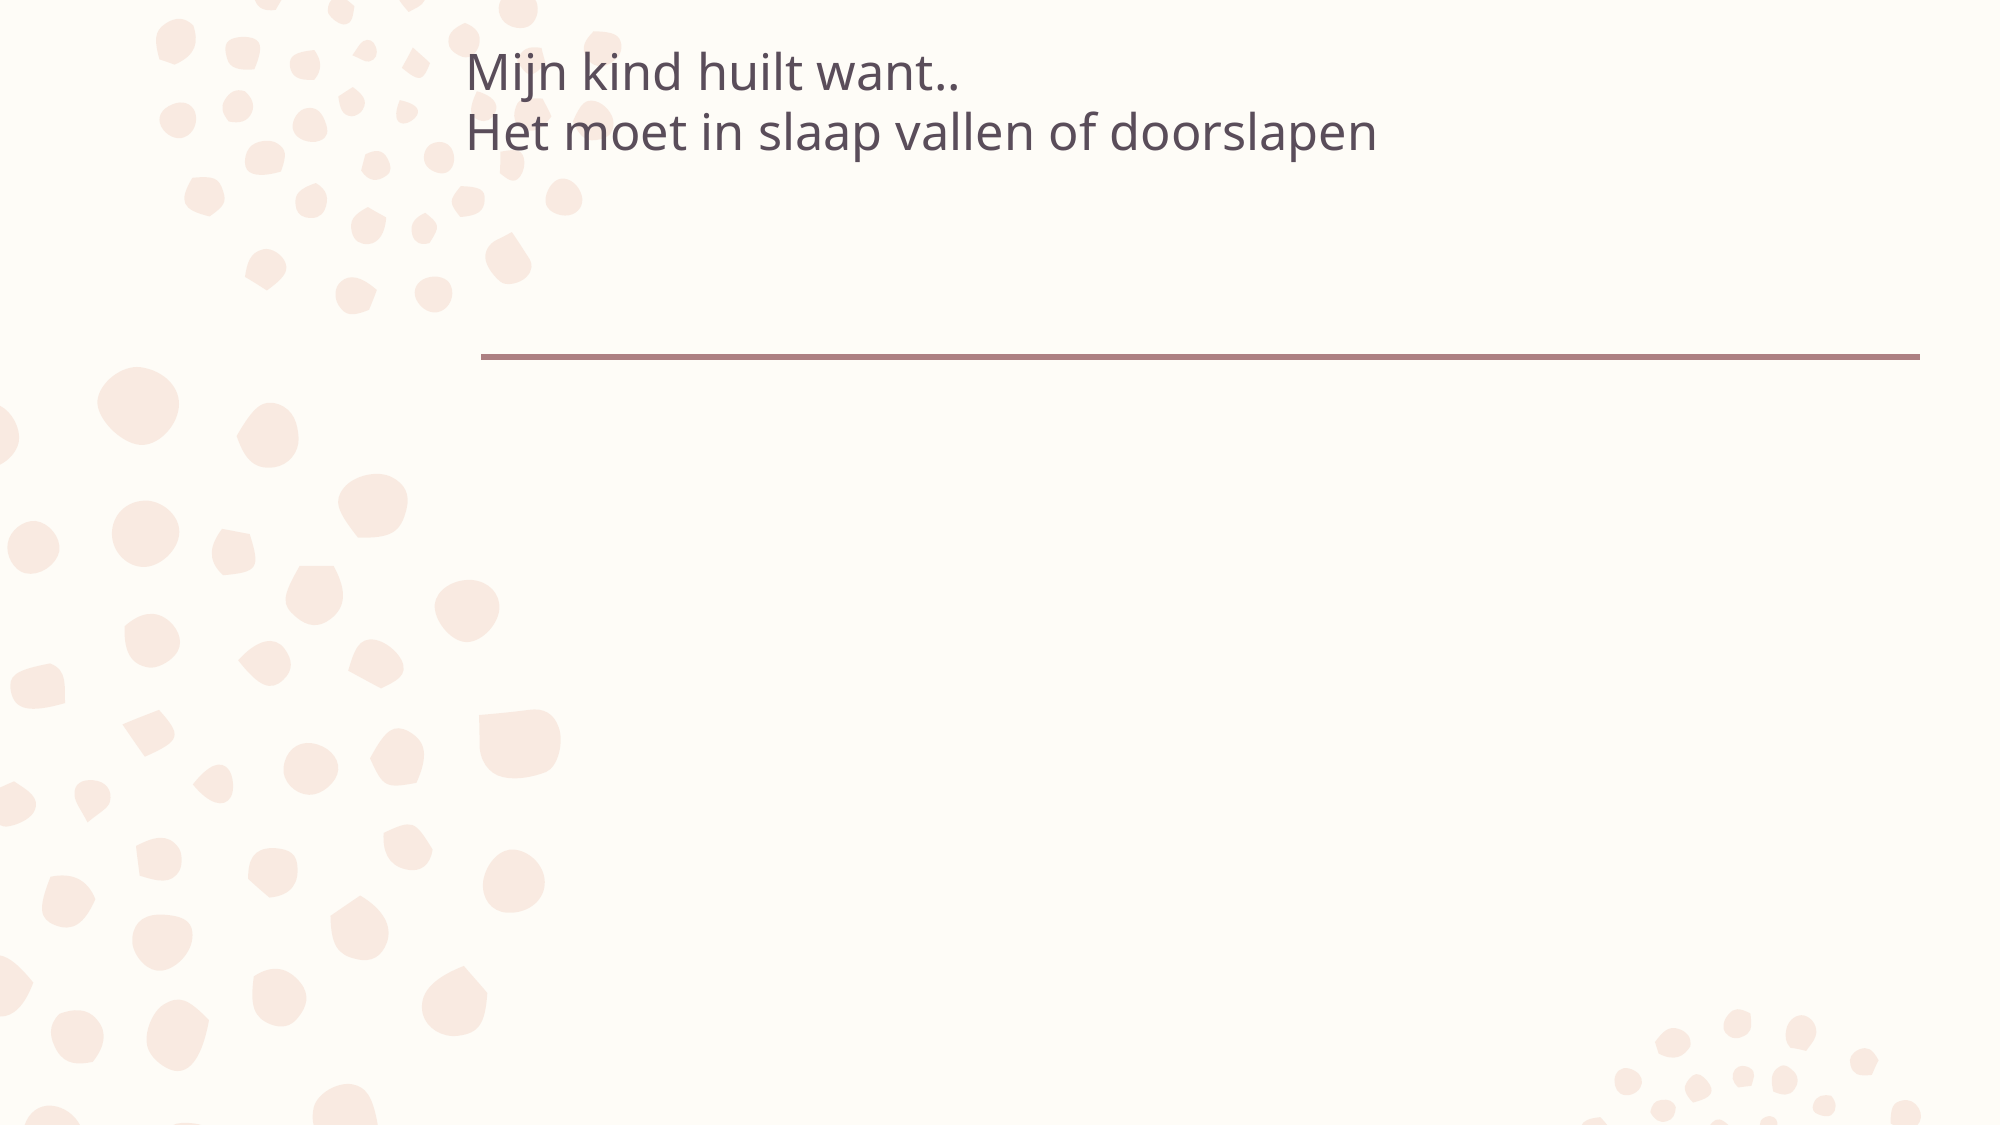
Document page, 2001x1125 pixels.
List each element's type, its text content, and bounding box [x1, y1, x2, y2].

title Mijn kind huilt want.. Het moet in slaap vallen of doorslapen [450, 35, 1911, 292]
